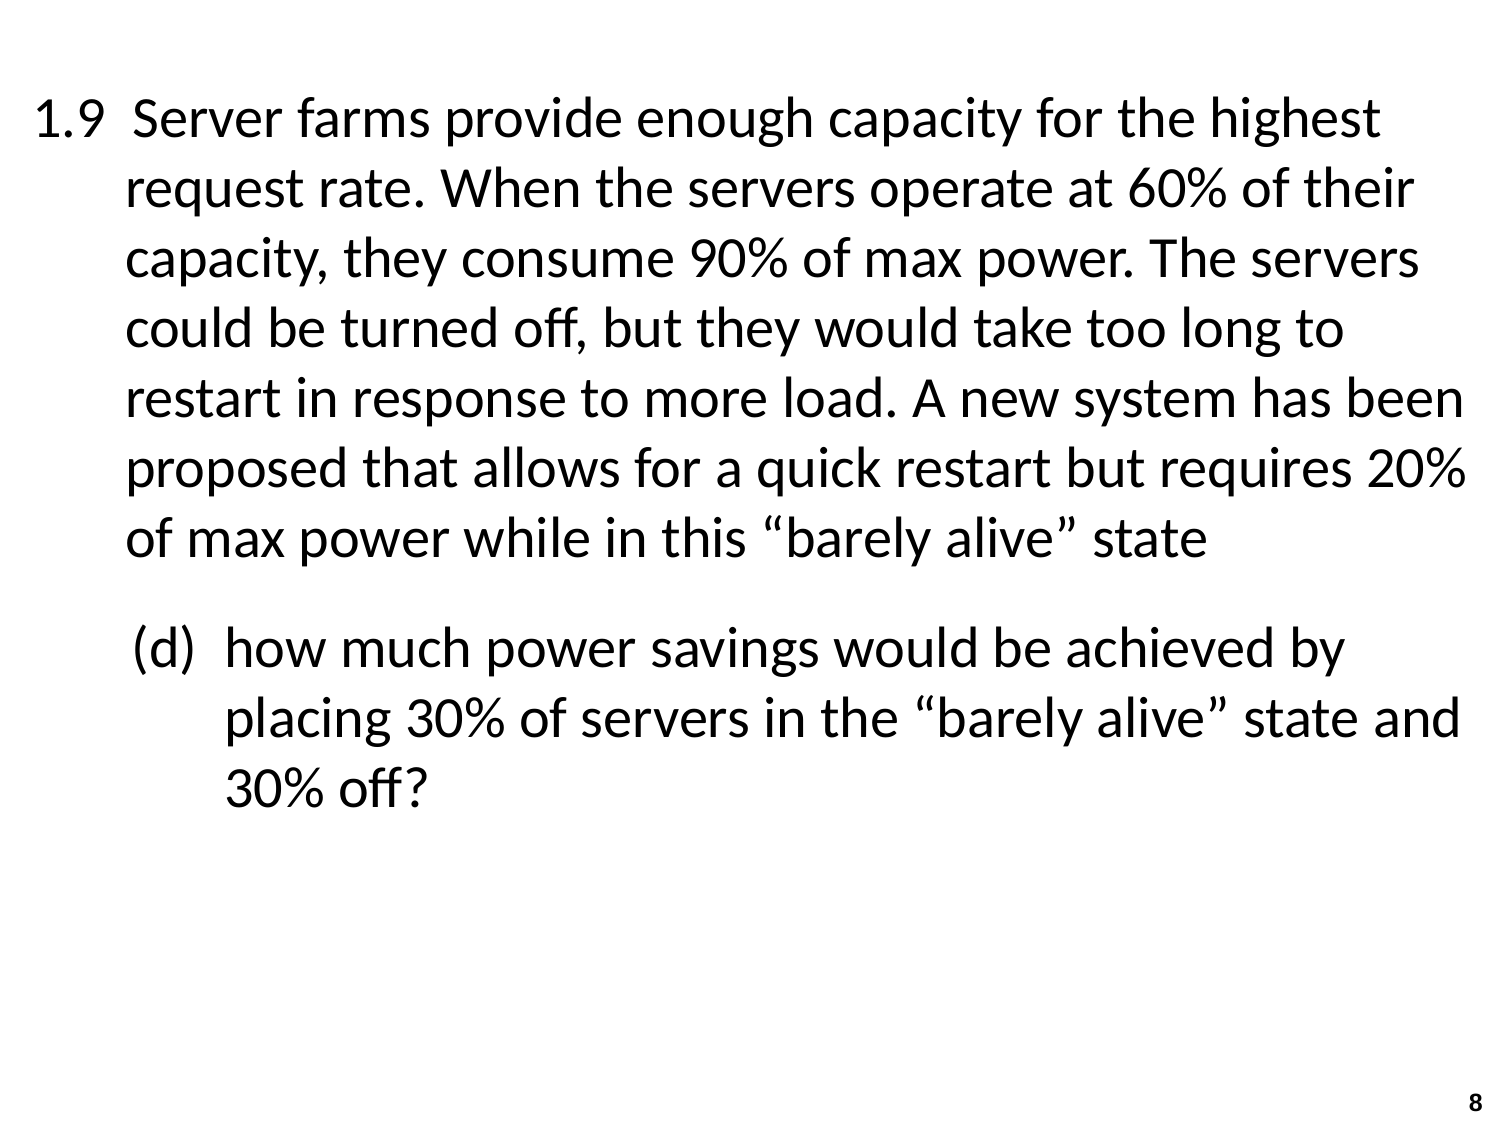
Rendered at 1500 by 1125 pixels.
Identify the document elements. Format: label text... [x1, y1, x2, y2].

text_box 1.9 Server farms provide enough capacity for the highest request rate. When the servers operate at 60% of their capacity, they consume 90% of max power. The servers could be turned off, but they would take too long to restart in response to more load. A new system has been proposed that allows for a quick restart but requires 20% of max power while in this “barely alive” state [16, 71, 1490, 577]
text_box (d) how much power savings would be achieved by placing 30% of servers in the “barely alive” state and 30% off? [115, 602, 1490, 827]
